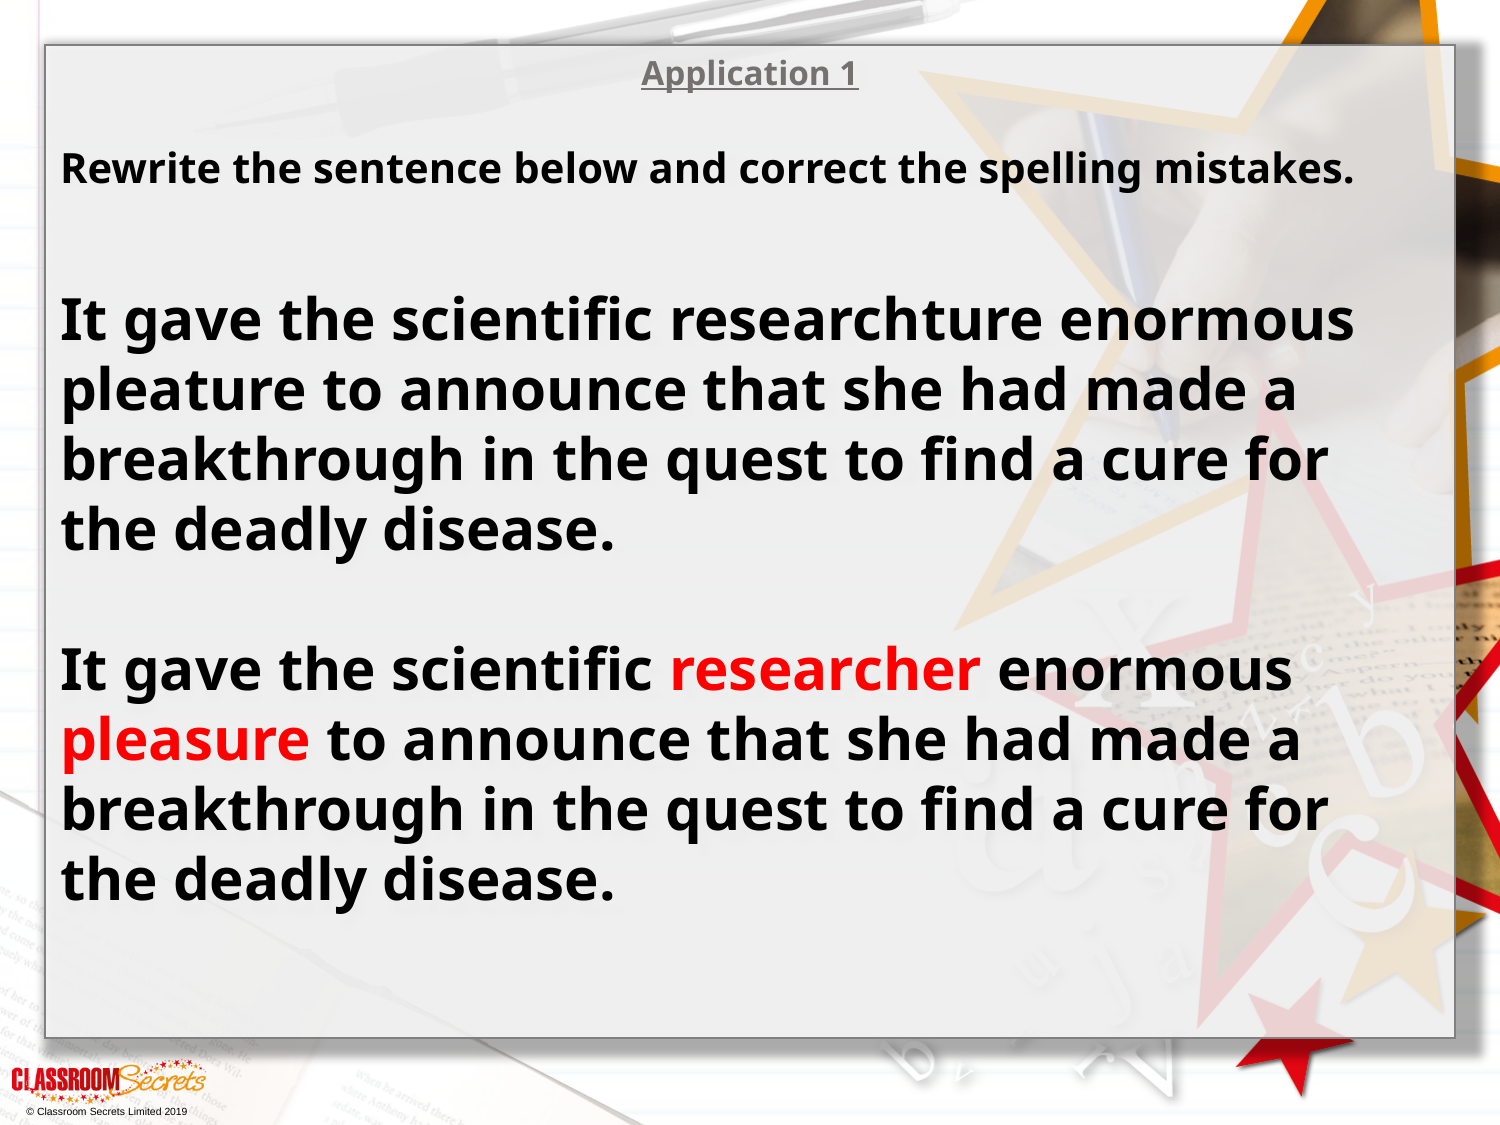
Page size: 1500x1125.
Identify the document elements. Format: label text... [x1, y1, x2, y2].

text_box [11, 1058, 207, 1125]
picture [0, 0, 1500, 1125]
text_box Application 1 Rewrite the sentence below and correct the spelling mistakes. It gave the scientific researchture enormous pleature to announce that she had made a breakthrough in the quest to find a cure for the deadly disease. It gave the scientific researcher enormous pleasure to announce that she had made a breakthrough in the quest to find a cure for the deadly disease. [44, 44, 1456, 1039]
